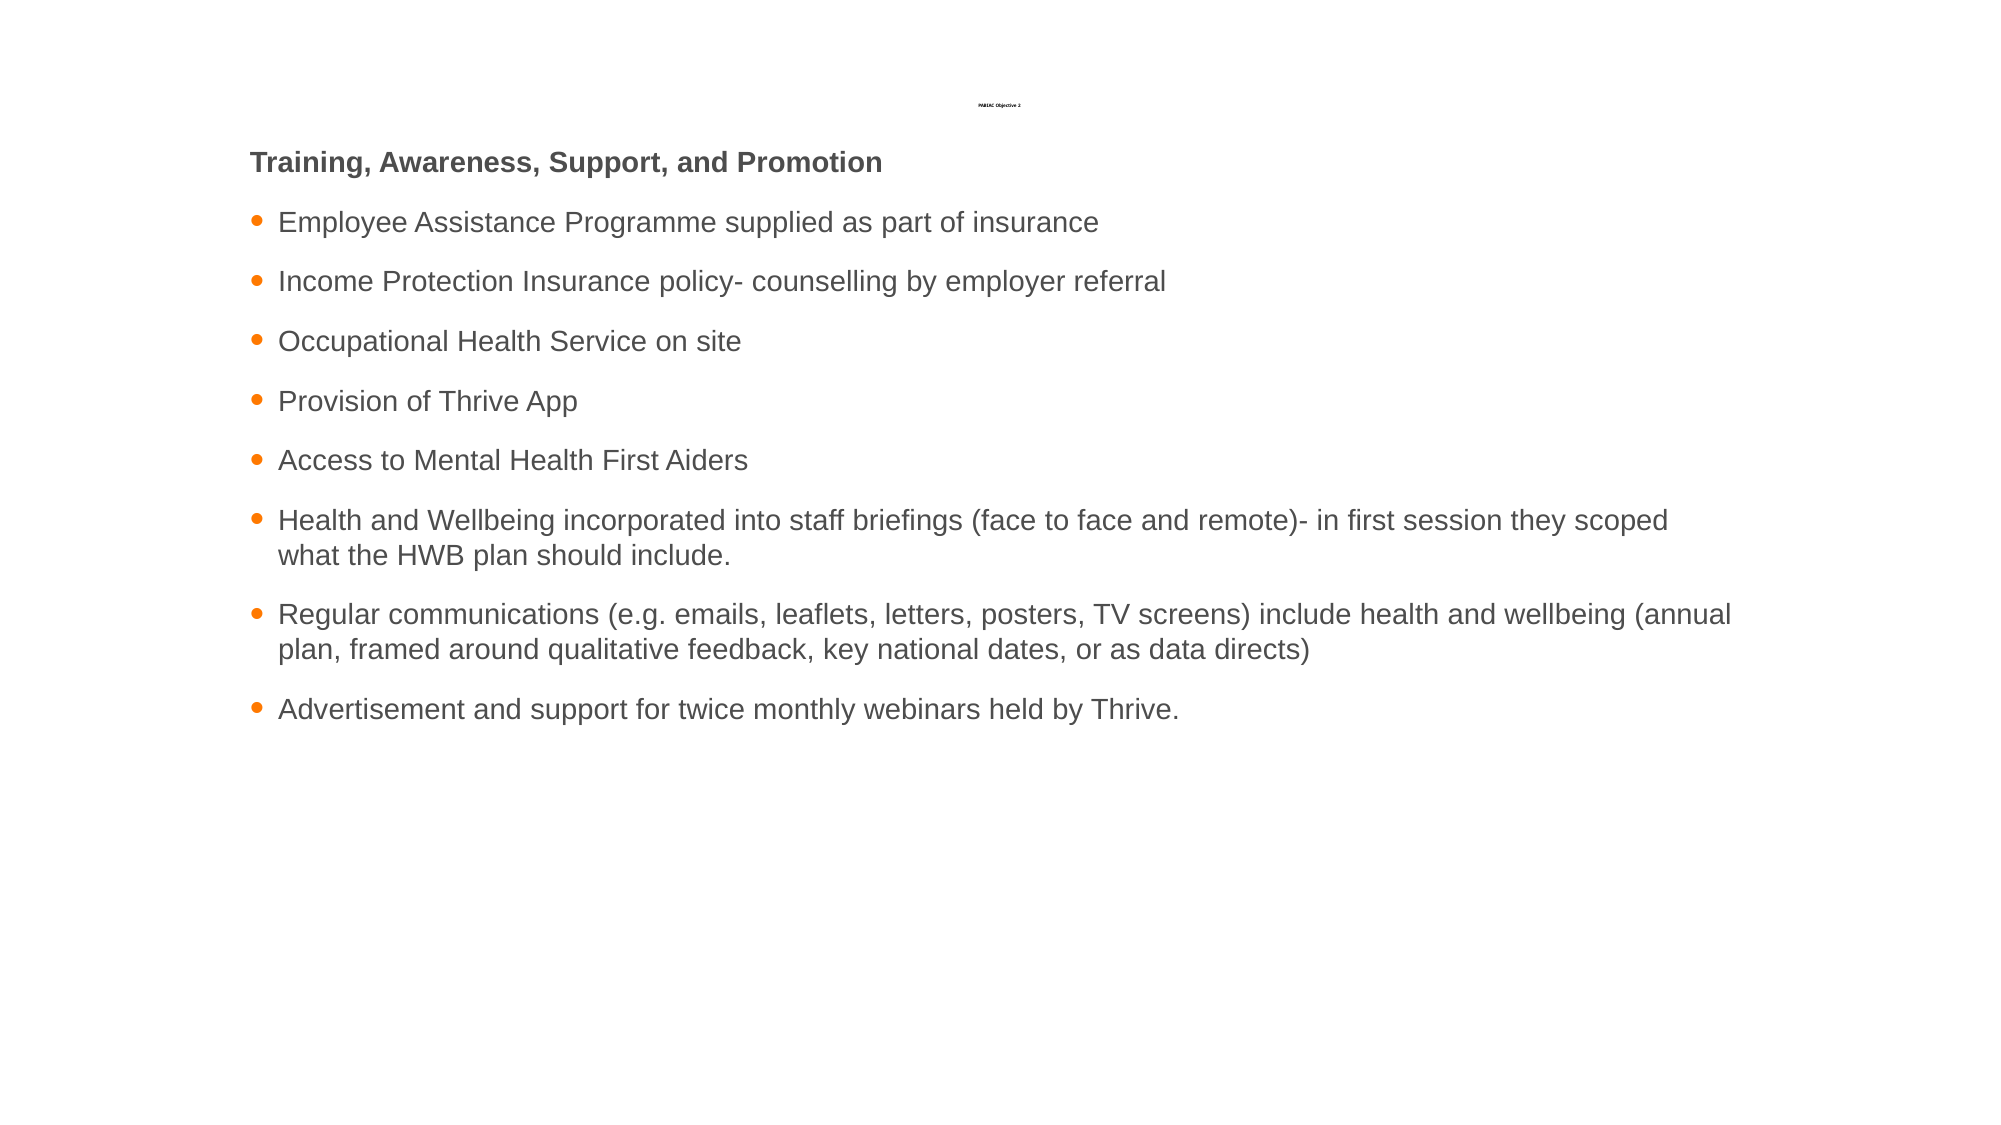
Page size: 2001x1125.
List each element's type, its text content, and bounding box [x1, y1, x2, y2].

title PABIAC Objective 2 [249, 37, 1750, 117]
subtitle Training, Awareness, Support, and Promotion Employee Assistance Programme supplied as part of insurance Income Protection Insurance policy- counselling by employer referral Occupational Health Service on site Provision of Thrive App Access to Mental Health First Aiders Health and Wellbeing incorporated into staff briefings (face to face and remote)- in first session they scoped what the HWB plan should include. Regular communications (e.g. emails, leaflets, letters, posters, TV screens) include health and wellbeing (annual plan, framed around qualitative feedback, key national dates, or as data directs) Advertisement and support for twice monthly webinars held by Thrive. [249, 136, 1750, 1048]
